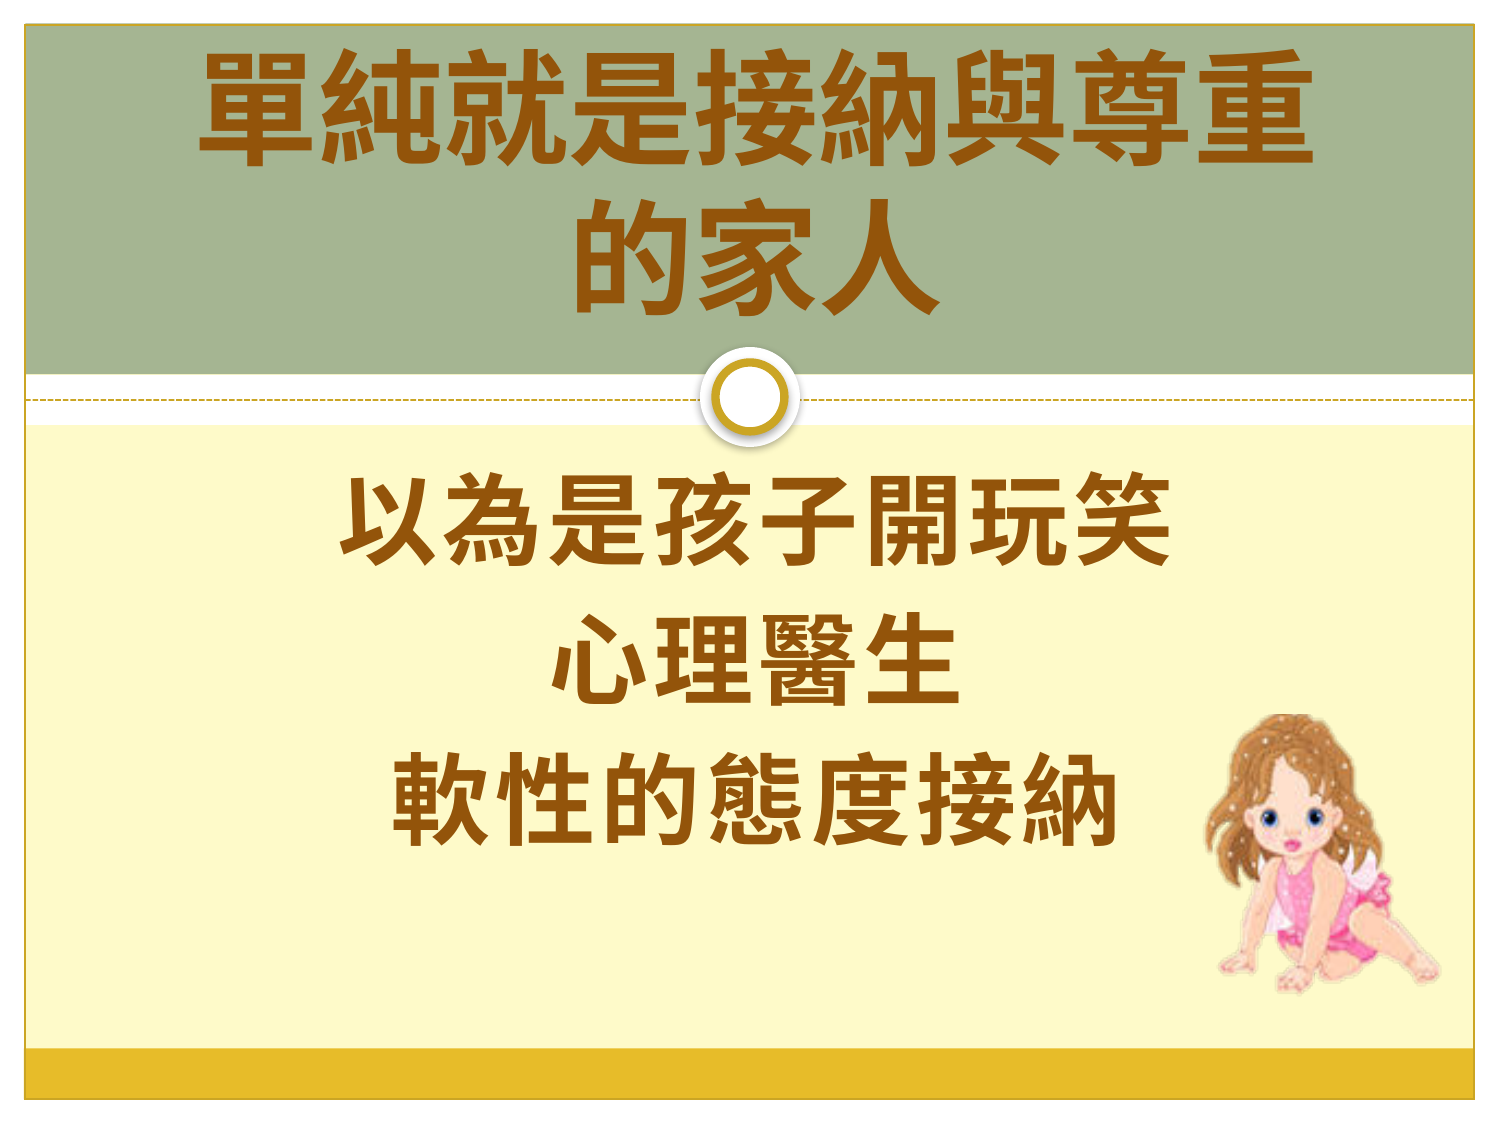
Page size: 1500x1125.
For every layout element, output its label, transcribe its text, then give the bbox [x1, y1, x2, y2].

title 單純就是接納與尊重的家人 [118, 87, 1394, 338]
picture [1156, 714, 1483, 1038]
list 以為是孩子開玩笑 心理醫生 軟性的態度接納 [118, 450, 1394, 1037]
